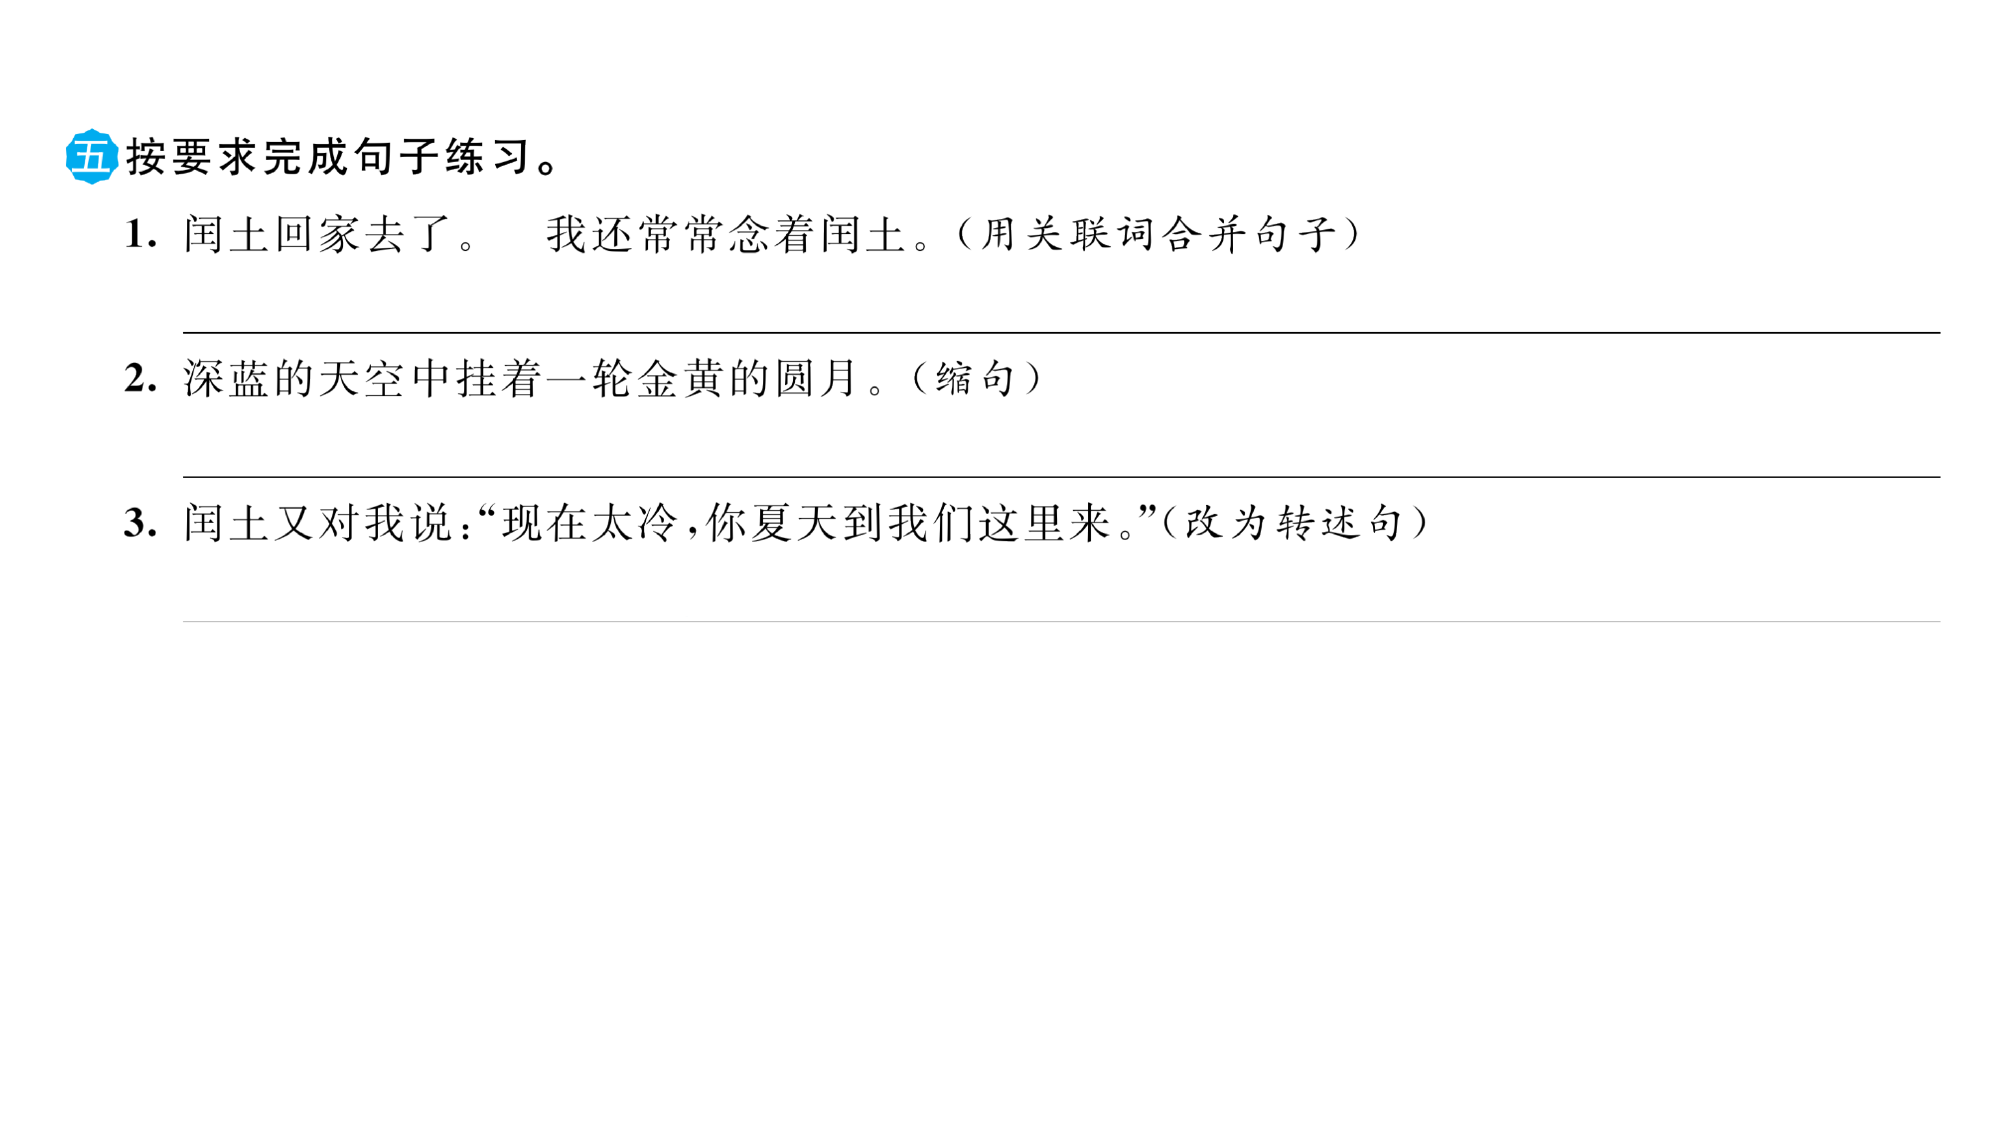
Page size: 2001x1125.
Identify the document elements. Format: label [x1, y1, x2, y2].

picture [61, 117, 1953, 629]
